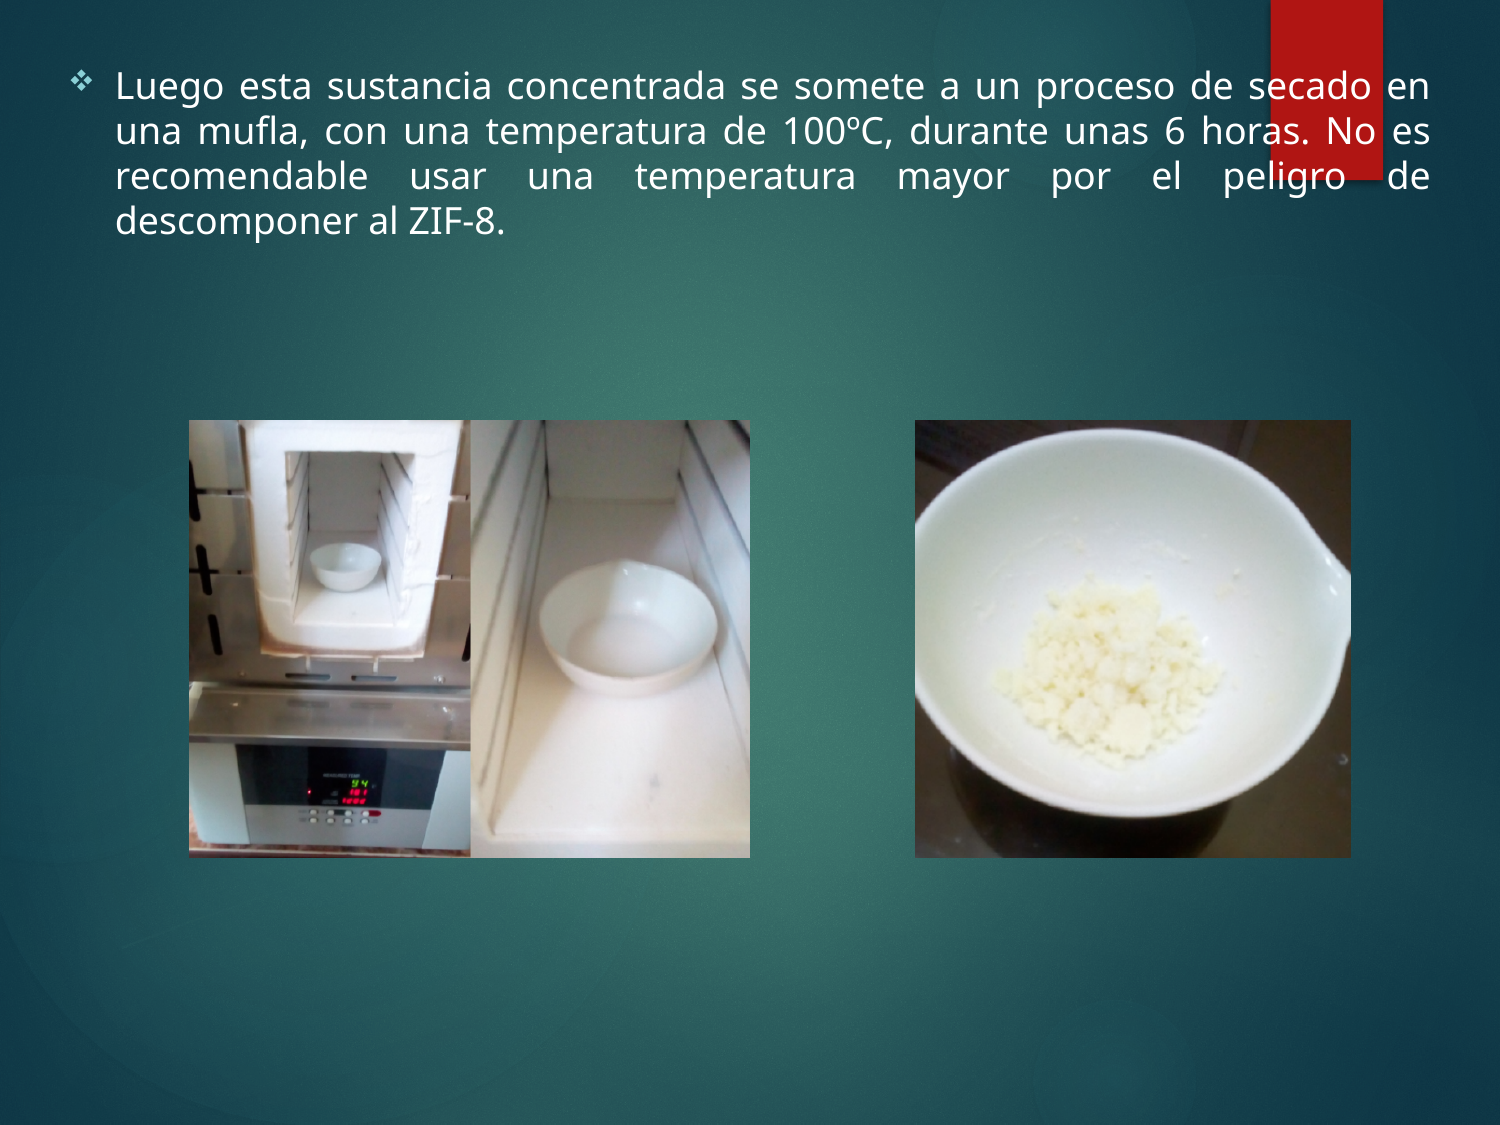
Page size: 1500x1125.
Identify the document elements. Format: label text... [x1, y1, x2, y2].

text_box Luego esta sustancia concentrada se somete a un proceso de secado en una mufla, con una temperatura de 100ºC, durante unas 6 horas. No es recomendable usar una temperatura mayor por el peligro de descomponer al ZIF-8. [53, 54, 1447, 1071]
picture [915, 420, 1351, 859]
picture [188, 420, 751, 859]
